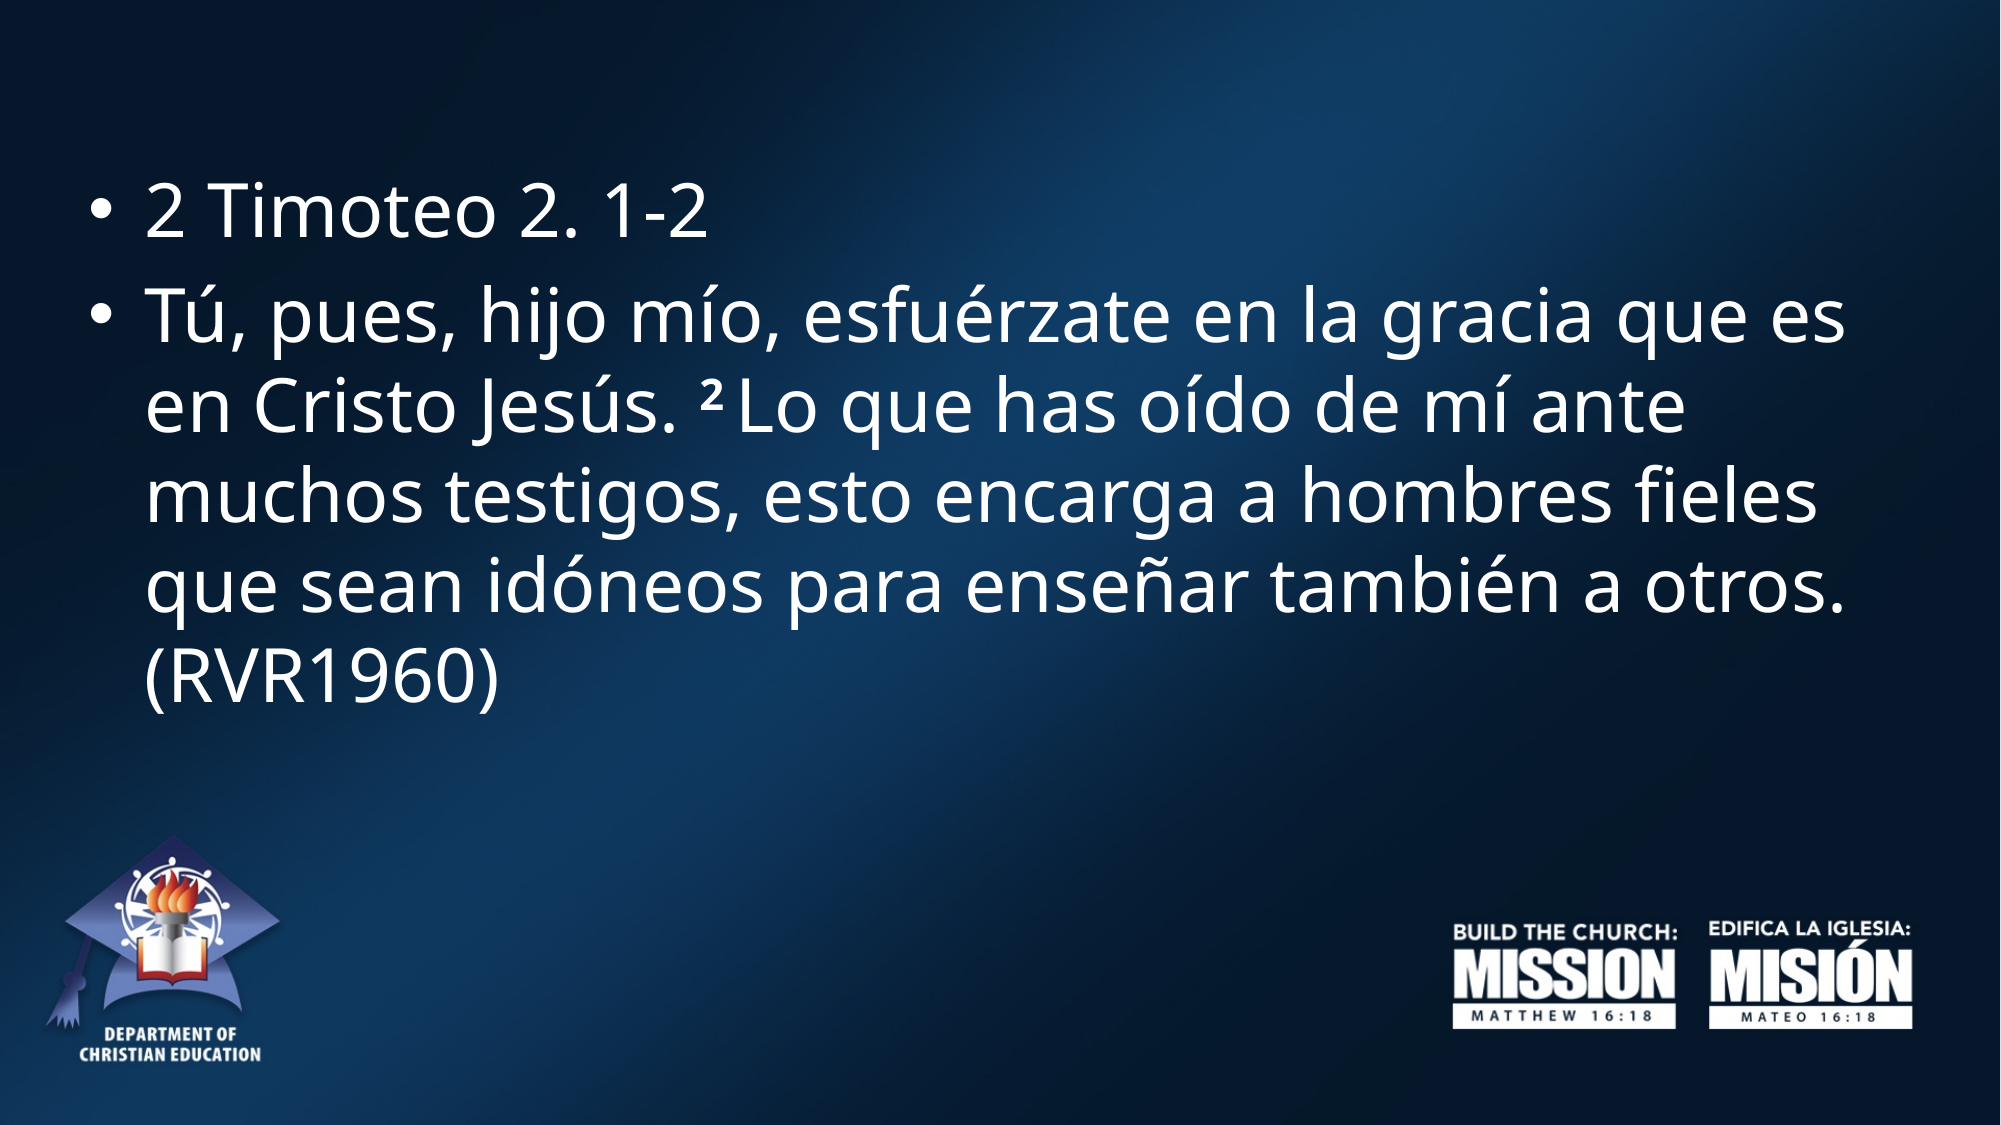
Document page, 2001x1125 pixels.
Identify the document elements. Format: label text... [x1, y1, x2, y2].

picture [0, 0, 2001, 1125]
list 2 Timoteo 2. 1-2 Tú, pues, hijo mío, esfuérzate en la gracia que es en Cristo Jesús. 2 Lo que has oído de mí ante muchos testigos, esto encarga a hombres fieles que sean idóneos para enseñar también a otros. (RVR1960) [73, 154, 1914, 984]
